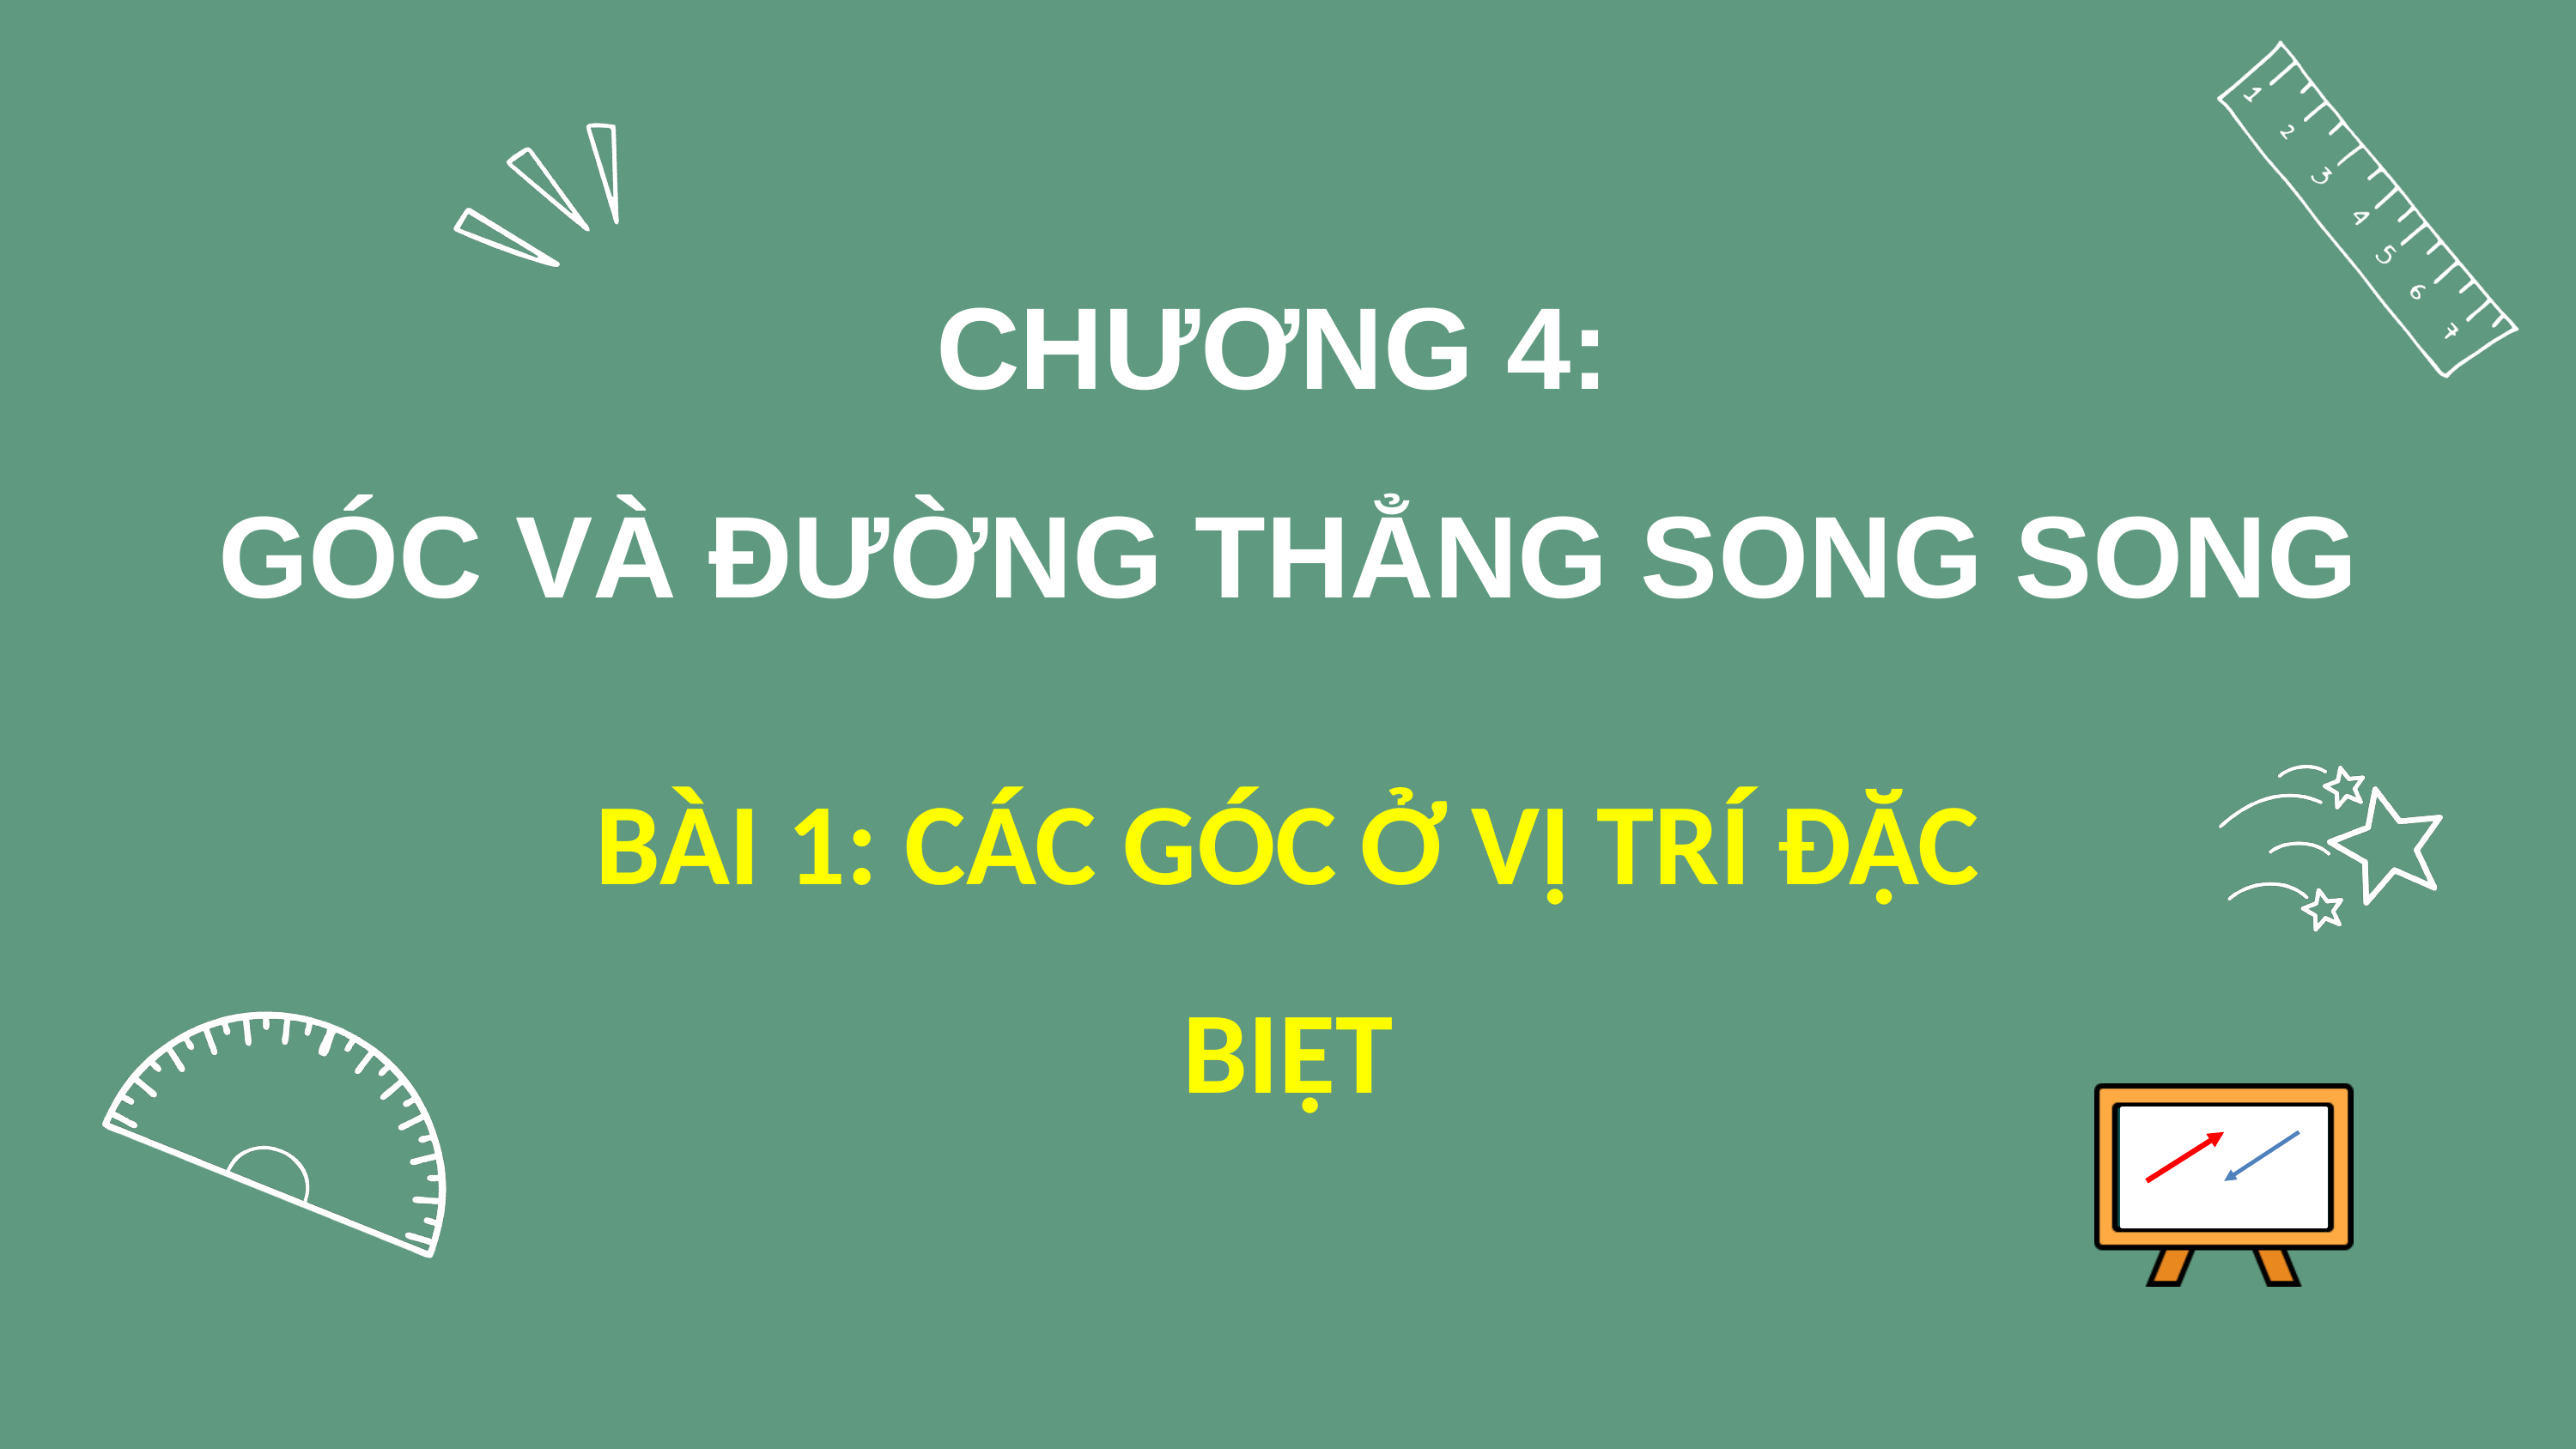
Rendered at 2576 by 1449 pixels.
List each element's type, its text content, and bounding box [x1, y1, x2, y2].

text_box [2146, 1131, 2222, 1182]
picture [2217, 39, 2520, 379]
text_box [2224, 1131, 2300, 1182]
picture [101, 959, 498, 1258]
picture [459, 92, 665, 261]
picture [2186, 714, 2472, 979]
text_box CHƯƠNG 4: GÓC VÀ ĐƯỜNG THẲNG SONG SONG [205, 197, 2373, 628]
picture [2094, 1083, 2354, 1287]
text_box BÀI 1: CÁC GÓC Ở VỊ TRÍ ĐẶC BIỆT [536, 692, 2039, 1124]
